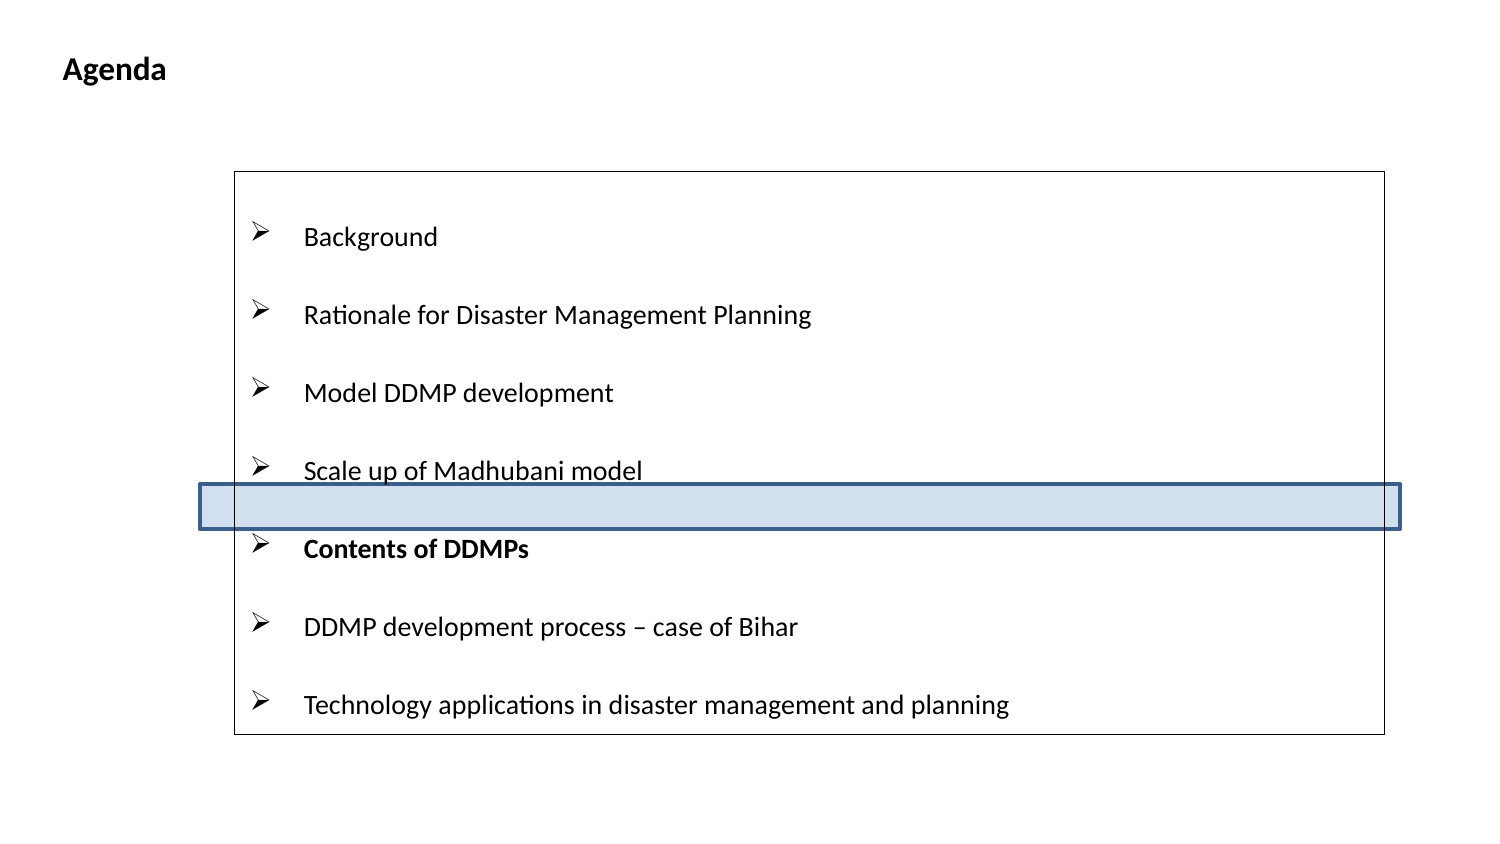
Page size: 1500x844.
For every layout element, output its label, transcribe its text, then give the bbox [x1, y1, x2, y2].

text_box [198, 482, 234, 531]
text_box [1385, 482, 1402, 531]
text_box Agenda [47, 39, 418, 94]
list Background Rationale for Disaster Management Planning Model DDMP development Scale up of Madhubani model Contents of DDMPs DDMP development process – case of Bihar Technology applications in disaster management and planning [234, 171, 1385, 735]
